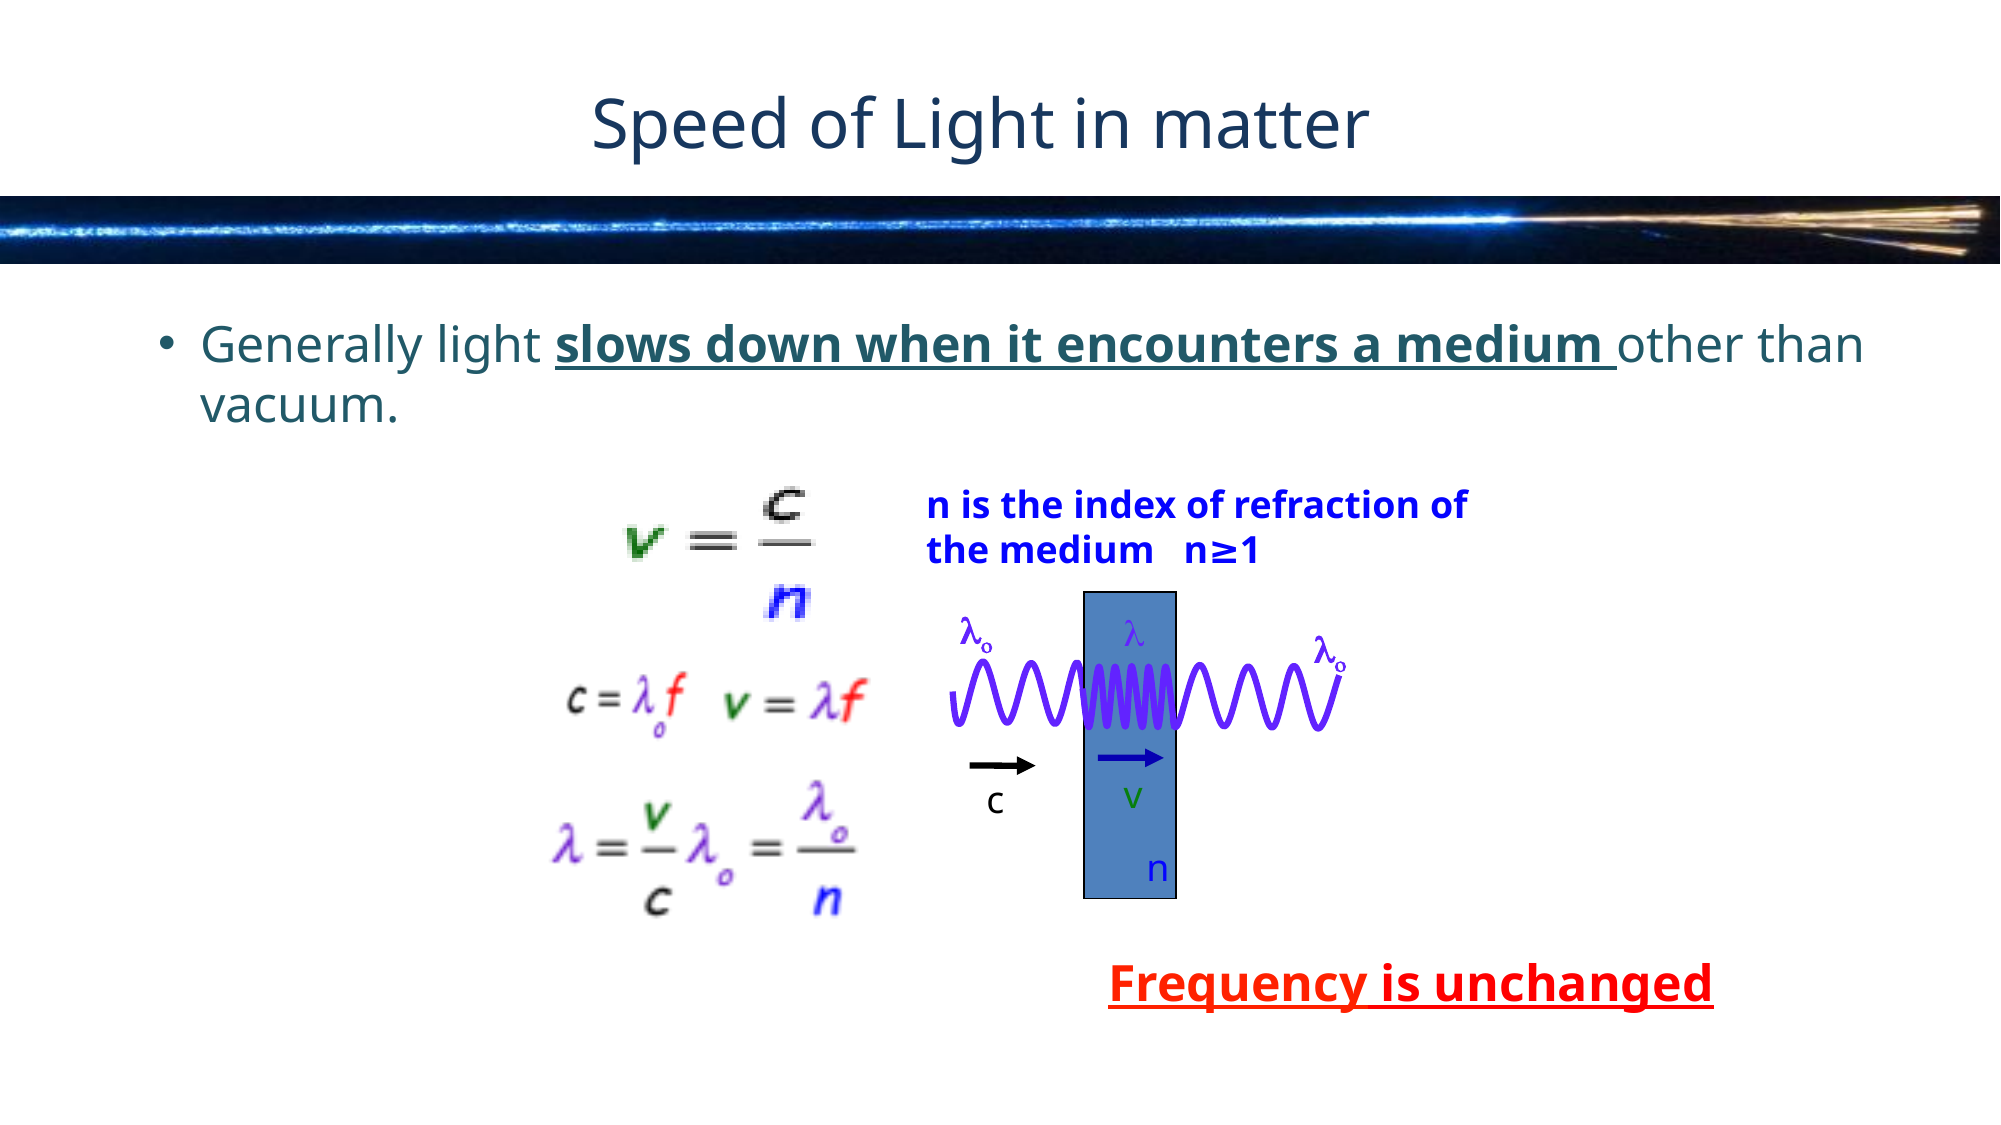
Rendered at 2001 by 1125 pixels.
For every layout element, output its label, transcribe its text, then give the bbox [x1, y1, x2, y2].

text_box n [1131, 836, 1185, 897]
text_box c [971, 768, 1020, 828]
text_box lo [1299, 617, 1362, 684]
text_box [1083, 695, 1177, 899]
text_box l [1109, 601, 1160, 662]
text_box [969, 759, 1036, 772]
list Generally light slows down when it encounters a medium other than vacuum. [143, 304, 1898, 469]
text_box [1083, 592, 1177, 721]
picture [0, 196, 2000, 264]
text_box v [1108, 763, 1158, 824]
text_box Frequency is unchanged [1093, 944, 1729, 1019]
text_box [1082, 666, 1175, 729]
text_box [543, 749, 860, 926]
text_box [1097, 751, 1164, 765]
title Speed of Light in matter [432, 50, 1530, 191]
text_box [952, 662, 1083, 725]
text_box lo [945, 598, 1008, 665]
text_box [563, 648, 694, 742]
text_box n is the index of refraction of the medium n≥1 [911, 474, 1516, 579]
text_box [719, 670, 872, 730]
text_box [1174, 664, 1337, 729]
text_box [617, 441, 822, 627]
